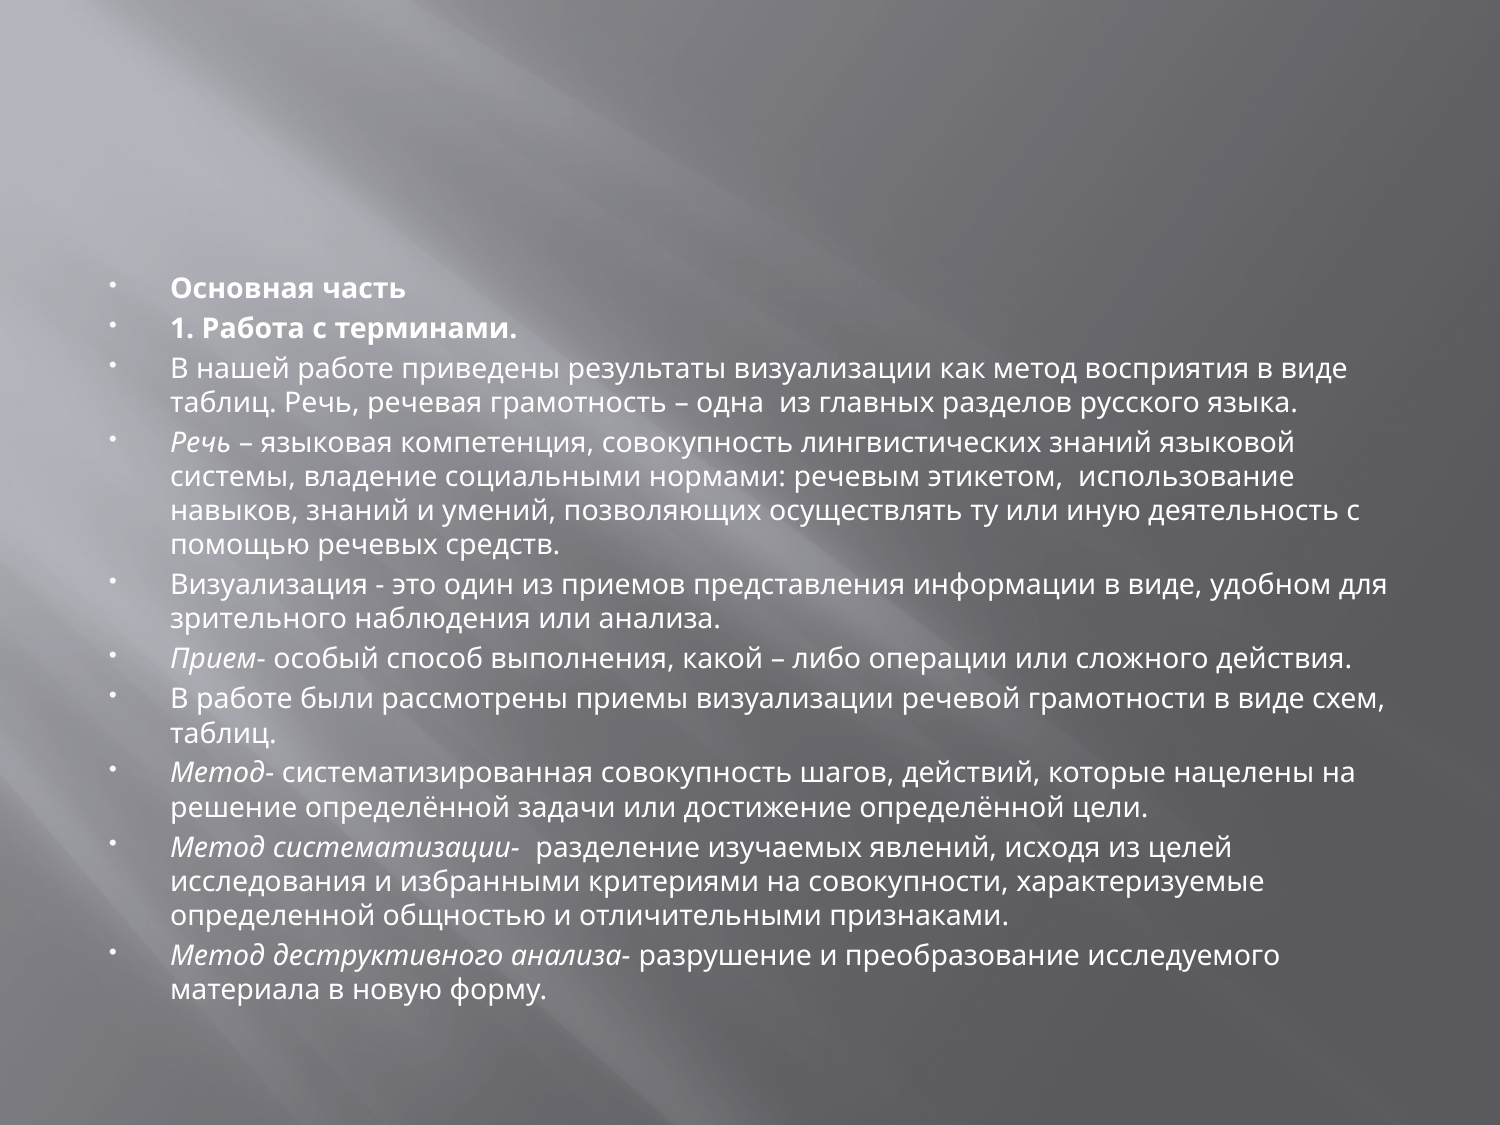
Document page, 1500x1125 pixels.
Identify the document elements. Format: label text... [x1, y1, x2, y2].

list Основная часть 1. Работа с терминами. В нашей работе приведены результаты визуализации как метод восприятия в виде таблиц. Речь, речевая грамотность – одна из главных разделов русского языка. Речь – языковая компетенция, совокупность лингвистических знаний языковой системы, владение социальными нормами: речевым этикетом, использование навыков, знаний и умений, позволяющих осуществлять ту или иную деятельность с помощью речевых средств. Визуализация - это один из приемов представления информации в виде, удобном для зрительного наблюдения или анализа. ​Прием- особый способ выполнения, какой – либо операции или сложного действия. В работе были рассмотрены приемы визуализации речевой грамотности в виде схем, таблиц. ​Метод- систематизированная совокупность шагов, действий, которые нацелены на решение определённой задачи или достижение определённой цели. ​Метод систематизации- разделение изучаемых явлений, исходя из целей исследования и избранными критериями на совокупности, характеризуемые определенной общностью и отличительными признаками. Метод деструктивного анализа- разрушение и преобразование исследуемого материала в новую форму. [75, 262, 1425, 1035]
